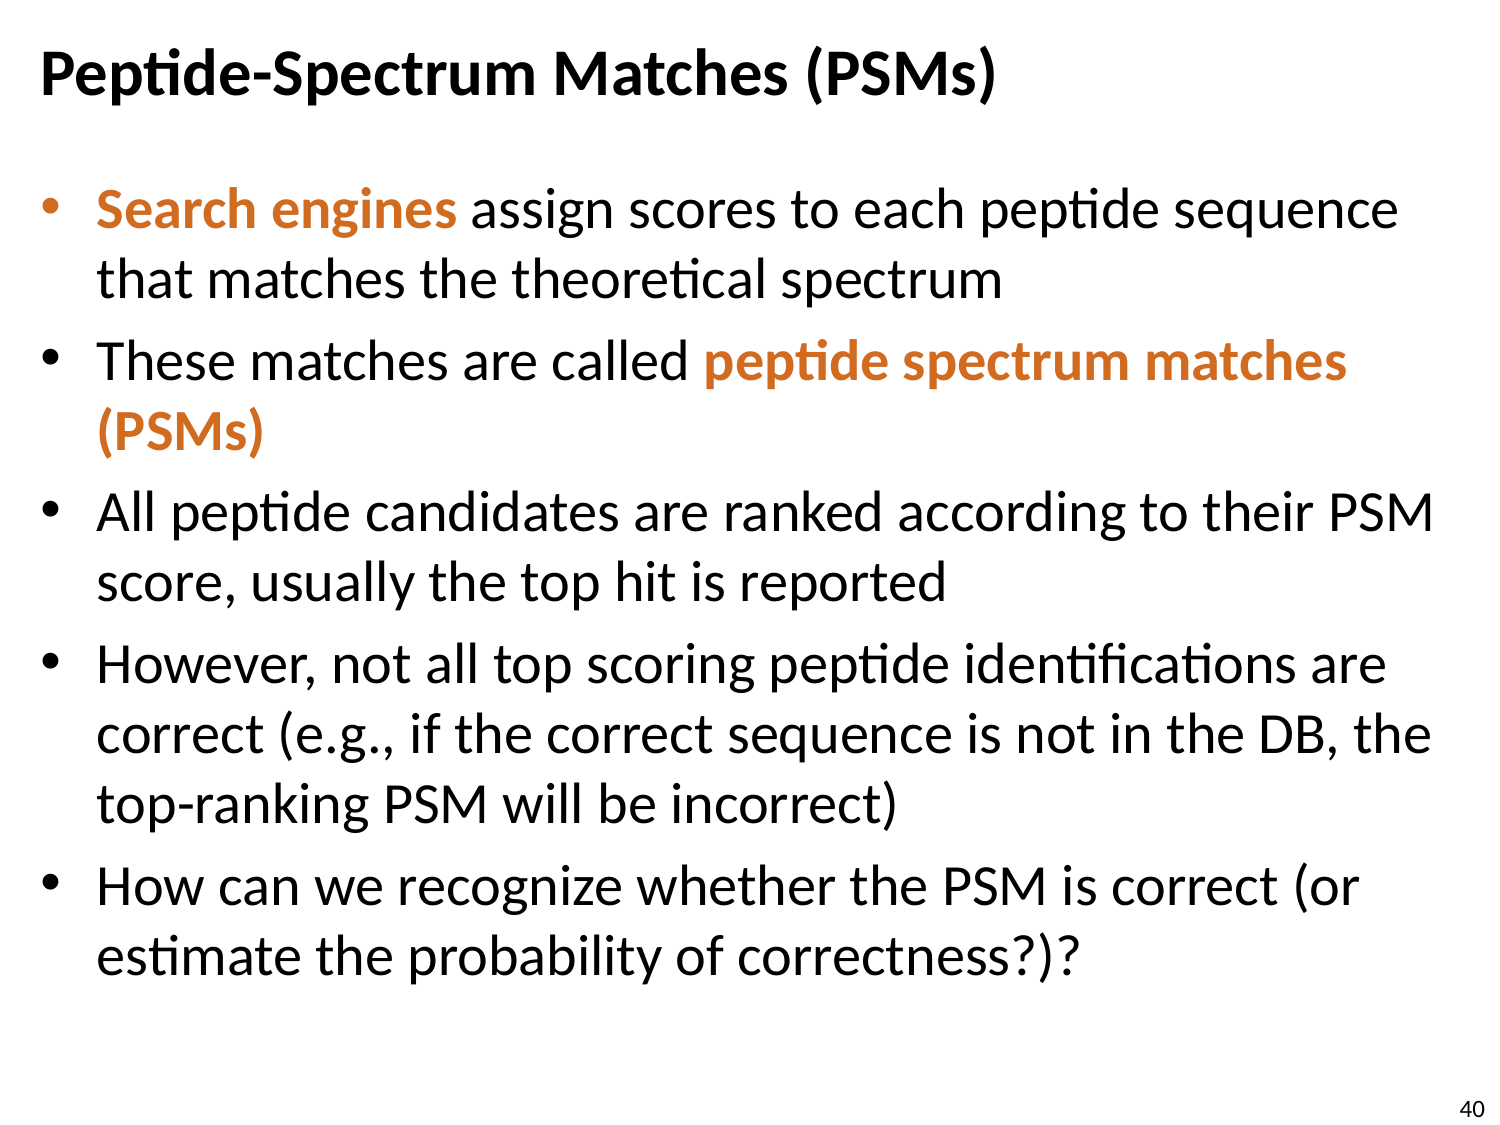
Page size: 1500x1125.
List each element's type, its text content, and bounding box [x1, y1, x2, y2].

slide_number 40 [1125, 1090, 1500, 1125]
title Peptide-Spectrum Matches (PSMs) [25, 11, 1125, 125]
list Search engines assign scores to each peptide sequence that matches the theoretical spectrum These matches are called peptide spectrum matches (PSMs) All peptide candidates are ranked according to their PSM score, usually the top hit is reported However, not all top scoring peptide identifications are correct (e.g., if the correct sequence is not in the DB, the top-ranking PSM will be incorrect) How can we recognize whether the PSM is correct (or estimate the probability of correctness?)? [25, 162, 1475, 1050]
